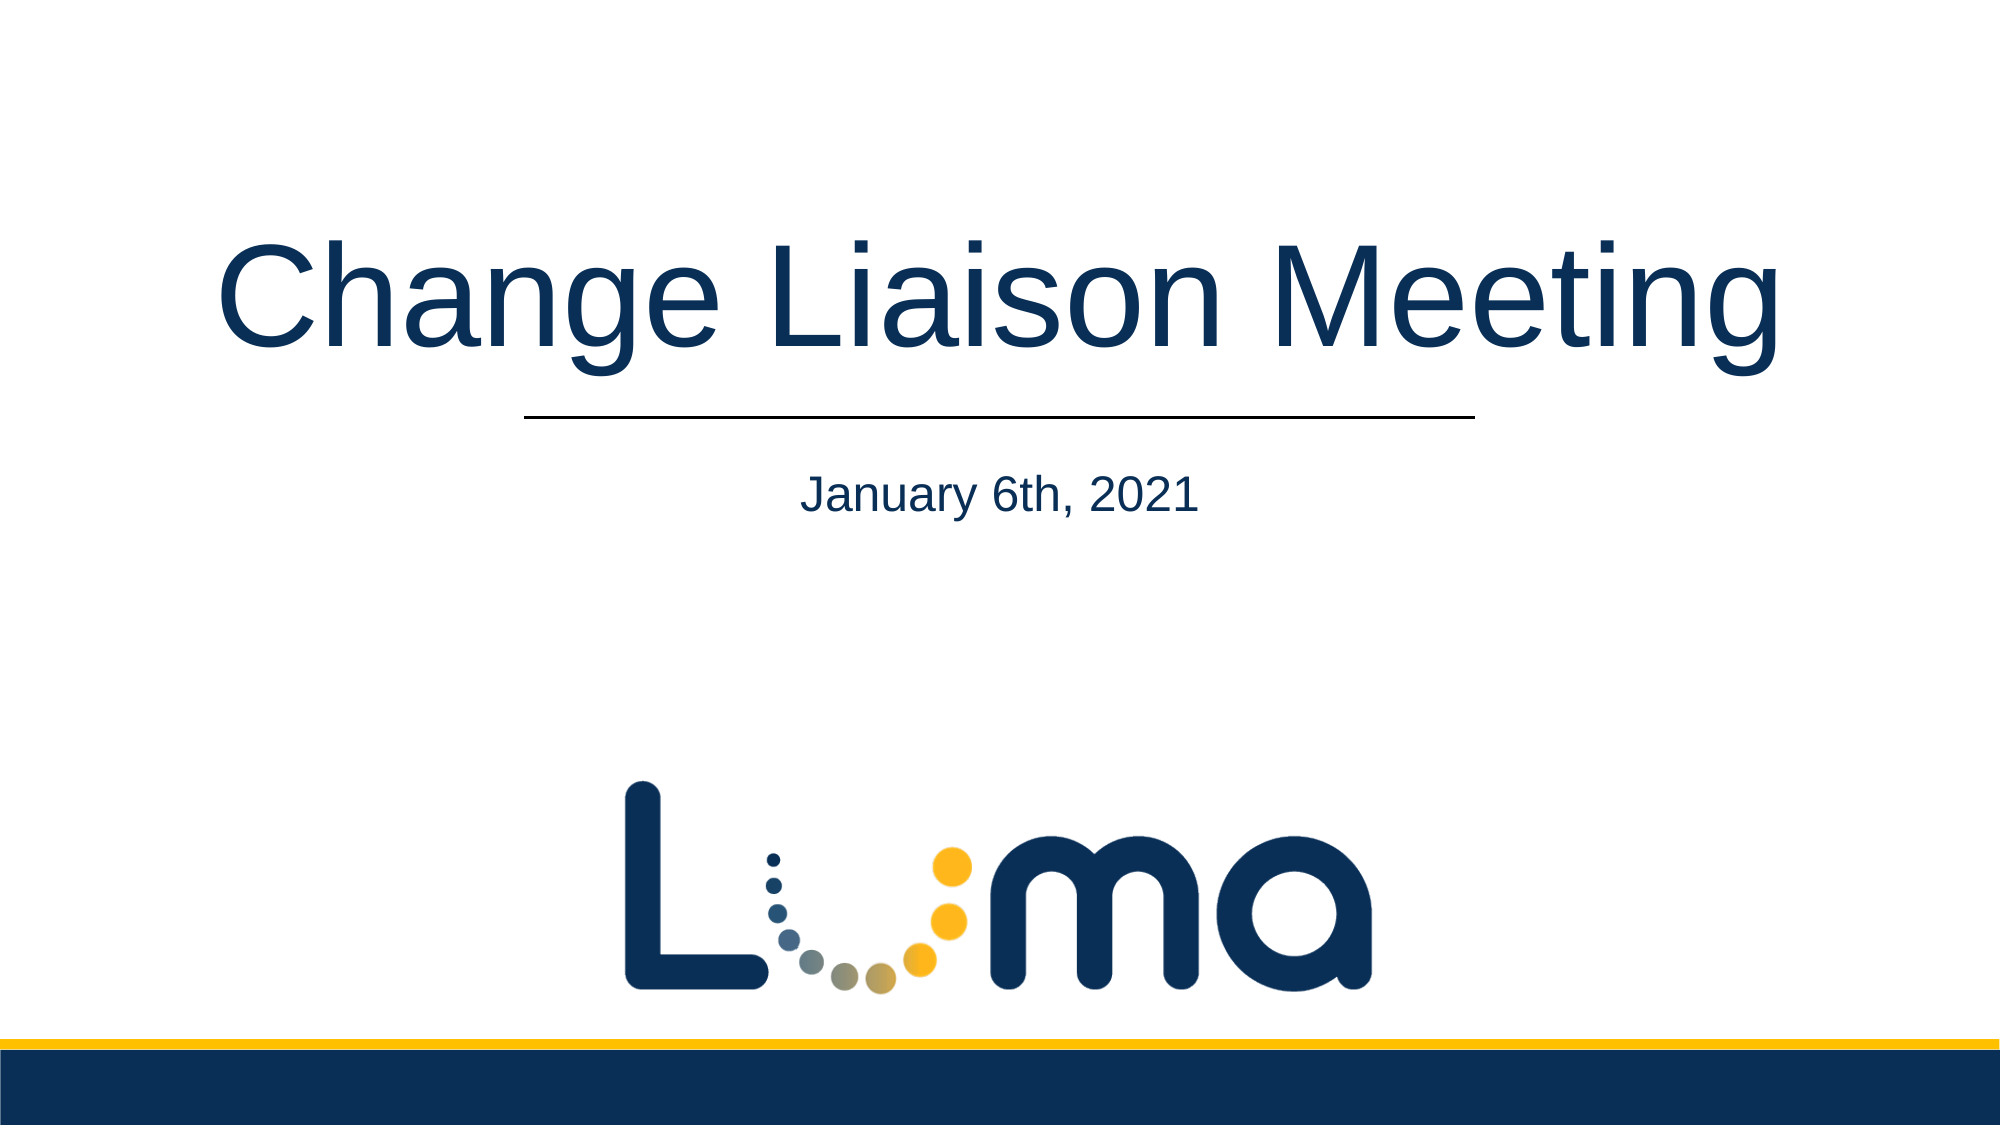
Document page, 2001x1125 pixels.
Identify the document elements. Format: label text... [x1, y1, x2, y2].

text_box January 6th, 2021 [450, 454, 1550, 530]
text_box Change Liaison Meeting [140, 192, 1860, 383]
picture [0, 751, 1999, 1021]
